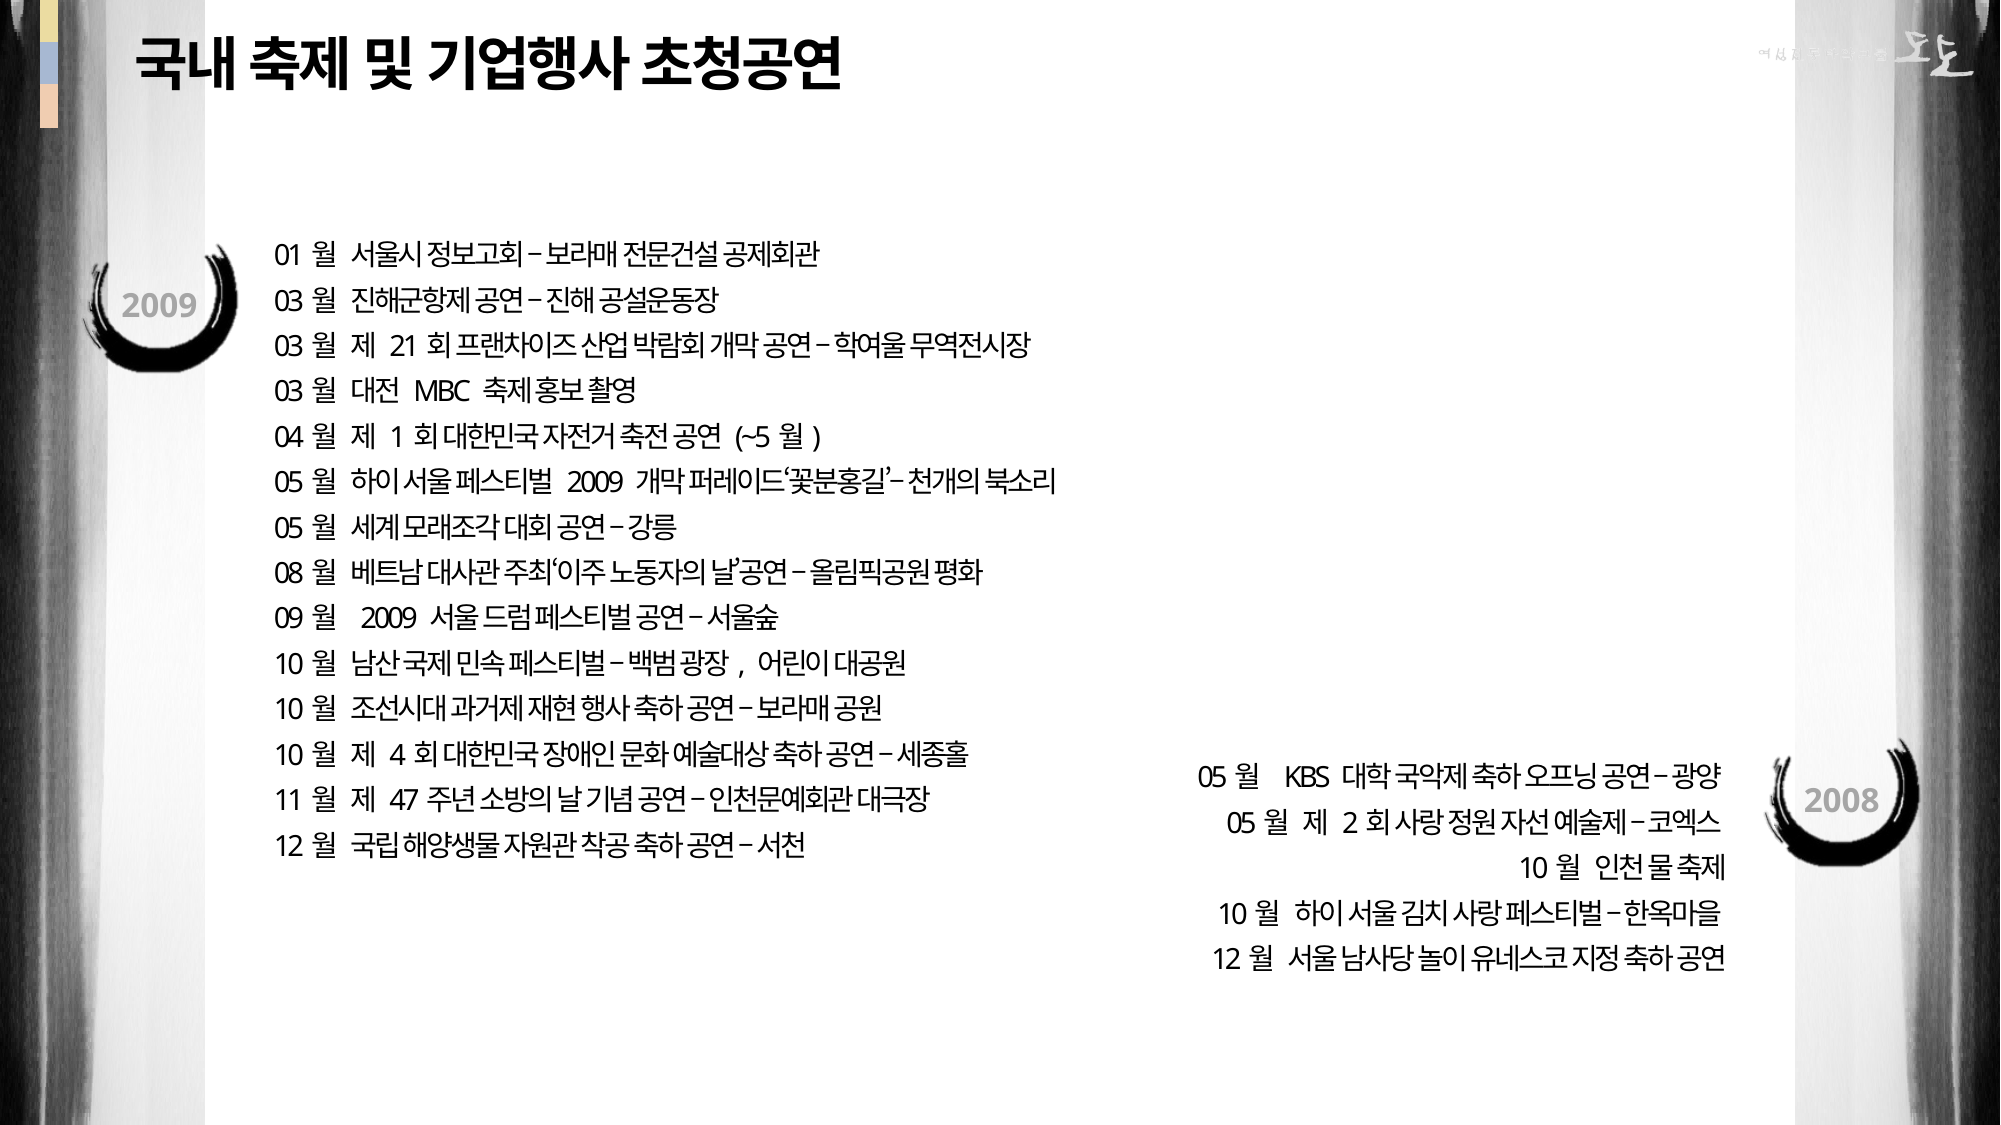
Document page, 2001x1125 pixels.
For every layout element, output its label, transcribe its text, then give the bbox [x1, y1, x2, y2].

text_box 국내 축제 및 기업행사 초청공연 [205, 20, 861, 105]
picture [0, 0, 265, 1125]
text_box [1749, 10, 1974, 88]
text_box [41, 0, 49, 128]
text_box 05월 KBS 대학 국악제 축하 오프닝 공연 – 광양 05월 제 2회 사랑 정원 자선 예술제 – 코엑스 10월 인천 물 축제 10월 하이 서울 김치 사랑 페스티벌 – 한옥마을 12월 서울 남사당 놀이 유네스코 지정 축하 공연 [1110, 740, 1743, 983]
text_box 01월 서울시 정보고회 – 보라매 전문건설 공제회관 03월 진해군항제 공연 – 진해 공설운동장 03월 제 21회 프랜차이즈 산업 박람회 개막 공연 – 학여울 무역전시장 03월 대전 MBC 축제 홍보 촬영 04월 제 1회 대한민국 자전거 축전 공연 (~5월) 05월 하이 서울 페스티벌 2009 개막 퍼레이드‘꽃분홍길’– 천개의 북소리 05월 세계 모래조각 대회 공연 – 강릉 08월 베트남 대사관 주최‘이주 노동자의 날’공연 – 올림픽공원 평화 09월 2009 서울 드럼 페스티벌 공연 – 서울숲 10월 남산 국제 민속 페스티벌 – 백범 광장, 어린이 대공원 10월 조선시대 과거제 재현 행사 축하 공연 – 보라매 공원 10월 제 4회 대한민국 장애인 문화 예술대상 축하 공연 – 세종홀 11월 제 47주년 소방의 날 기념 공연 – 인천문예회관 대극장 12월 국립 해양생물 자원관 착공 축하 공연 – 서천 [259, 218, 1407, 870]
picture [1737, 0, 2000, 1125]
